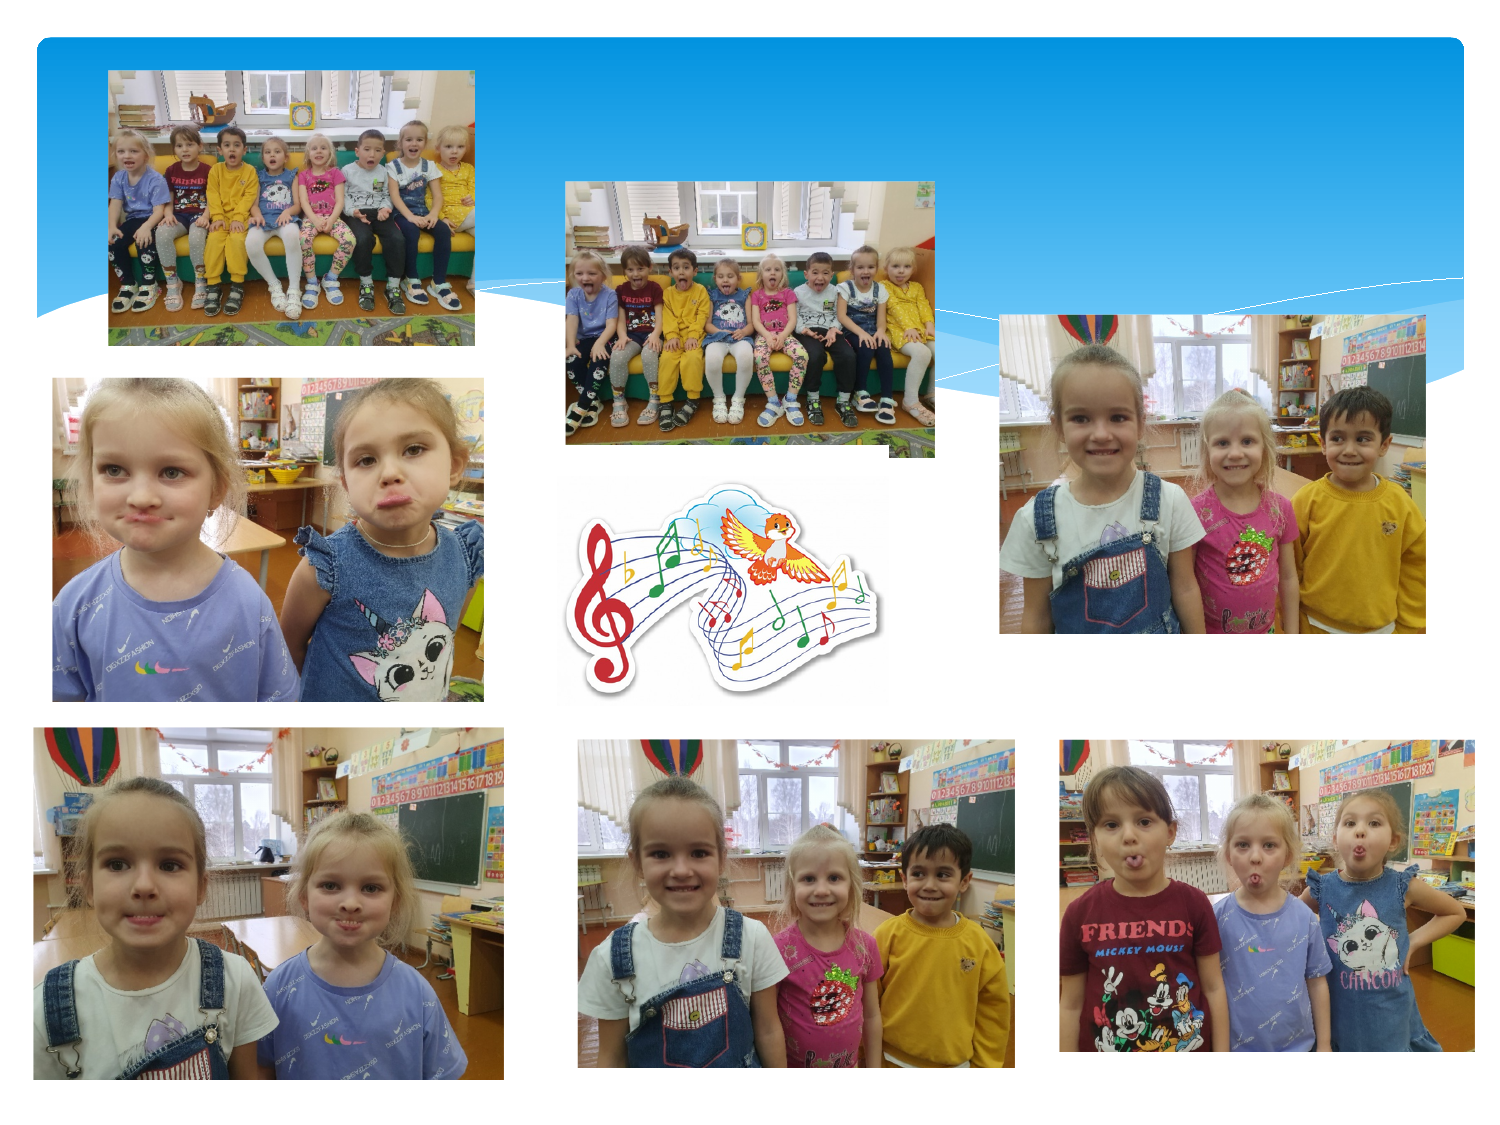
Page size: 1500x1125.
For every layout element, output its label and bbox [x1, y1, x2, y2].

picture [999, 314, 1426, 634]
picture [557, 180, 935, 736]
picture [32, 726, 504, 1081]
picture [1058, 739, 1475, 1052]
picture [52, 377, 485, 702]
picture [577, 739, 1015, 1068]
picture [108, 71, 475, 346]
